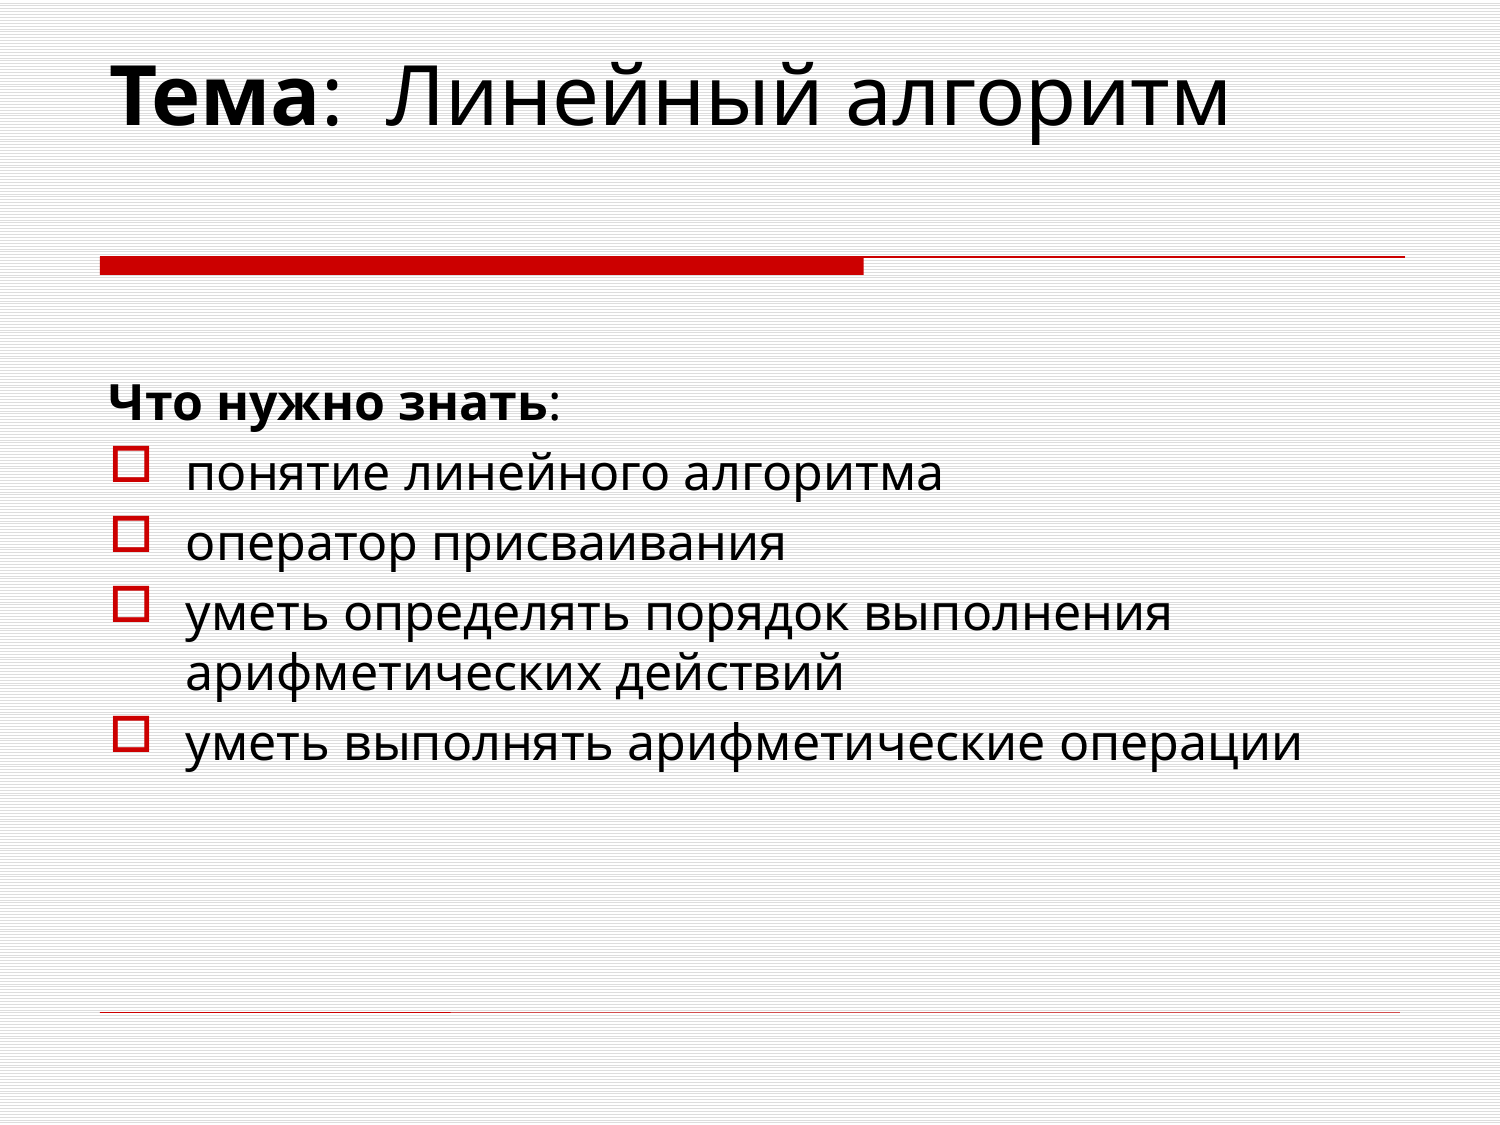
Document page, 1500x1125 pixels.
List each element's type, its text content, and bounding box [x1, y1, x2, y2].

title Тема: Линейный алгоритм [94, 50, 1407, 250]
list Что нужно знать: понятие линейного алгоритма оператор присваивания уметь определять порядок выполнения арифметических действий уметь выполнять арифметические операции [93, 363, 1407, 938]
